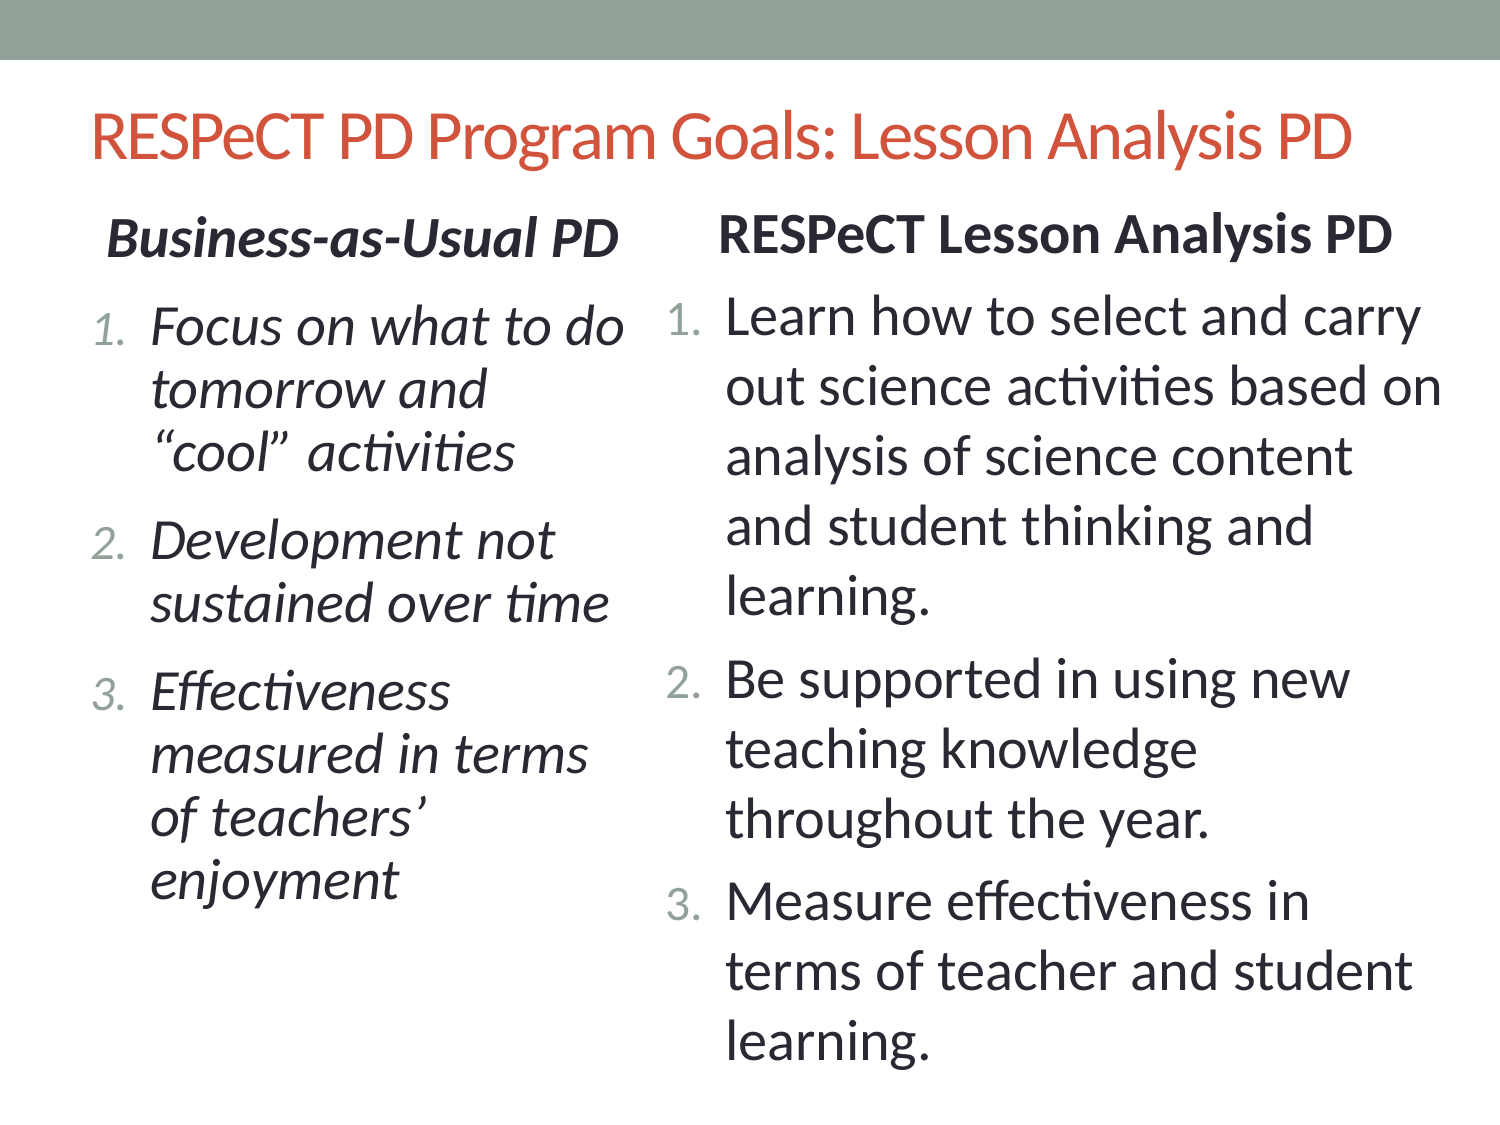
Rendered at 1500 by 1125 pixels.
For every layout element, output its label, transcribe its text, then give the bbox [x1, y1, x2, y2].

list Business-as-Usual PD Focus on what to do tomorrow and “cool” activities Development not sustained over time Effectiveness measured in terms of teachers’ enjoyment [75, 200, 650, 906]
title RESPeCT PD Program Goals: Lesson Analysis PD [75, 50, 1463, 200]
list RESPeCT Lesson Analysis PD Learn how to select and carry out science activities based on analysis of science content and student thinking and learning. Be supported in using new teaching knowledge throughout the year. Measure effectiveness in terms of teacher and student learning. [650, 187, 1463, 1063]
